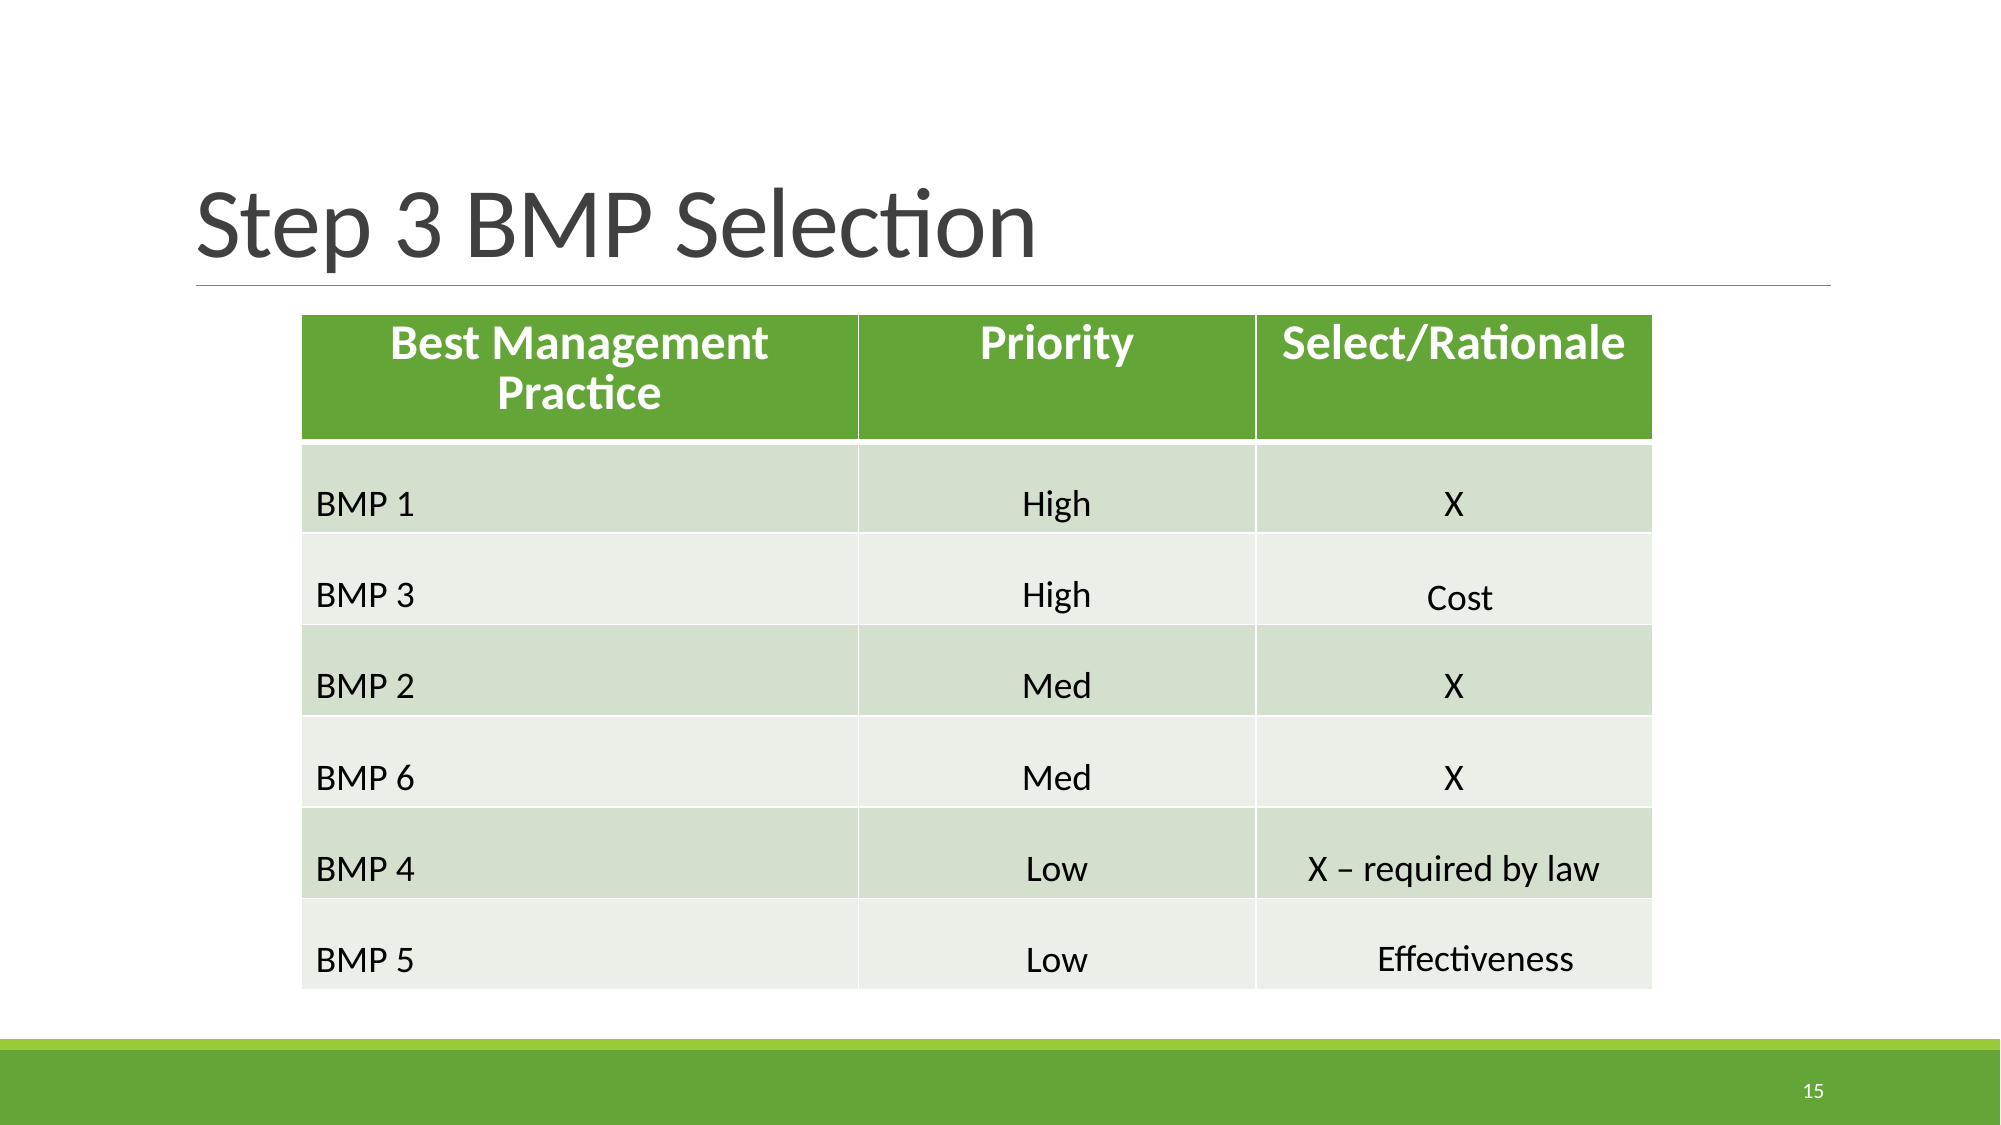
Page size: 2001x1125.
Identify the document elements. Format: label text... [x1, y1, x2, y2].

table_cell [1257, 899, 1652, 989]
table_cell BMP 5 [302, 899, 858, 989]
table_cell High [859, 534, 1255, 624]
table_cell Low [859, 808, 1255, 898]
table_cell X [1257, 717, 1652, 806]
text_box Cost [1412, 565, 1550, 626]
table_cell BMP 4 [302, 808, 858, 898]
table_cell BMP 3 [302, 534, 858, 624]
table_cell X [1257, 625, 1652, 715]
text_box Effectiveness [1362, 926, 1600, 987]
table_header Select/Rationale [1257, 315, 1652, 439]
table_cell Med [859, 625, 1255, 715]
table_cell Low [859, 899, 1255, 989]
table_header Best Management Practice [302, 315, 858, 439]
table_cell [1257, 534, 1652, 624]
table_header Priority [859, 315, 1255, 439]
title Step 3 BMP Selection [180, 47, 1830, 285]
table_cell X [1257, 445, 1652, 532]
table_cell BMP 6 [302, 717, 858, 806]
table_cell BMP 1 [302, 445, 858, 532]
table_cell X – required by law [1257, 808, 1652, 898]
table_cell Med [859, 717, 1255, 806]
slide_number 15 [1624, 1059, 1840, 1120]
table_cell High [859, 445, 1255, 532]
table_cell BMP 2 [302, 625, 858, 715]
